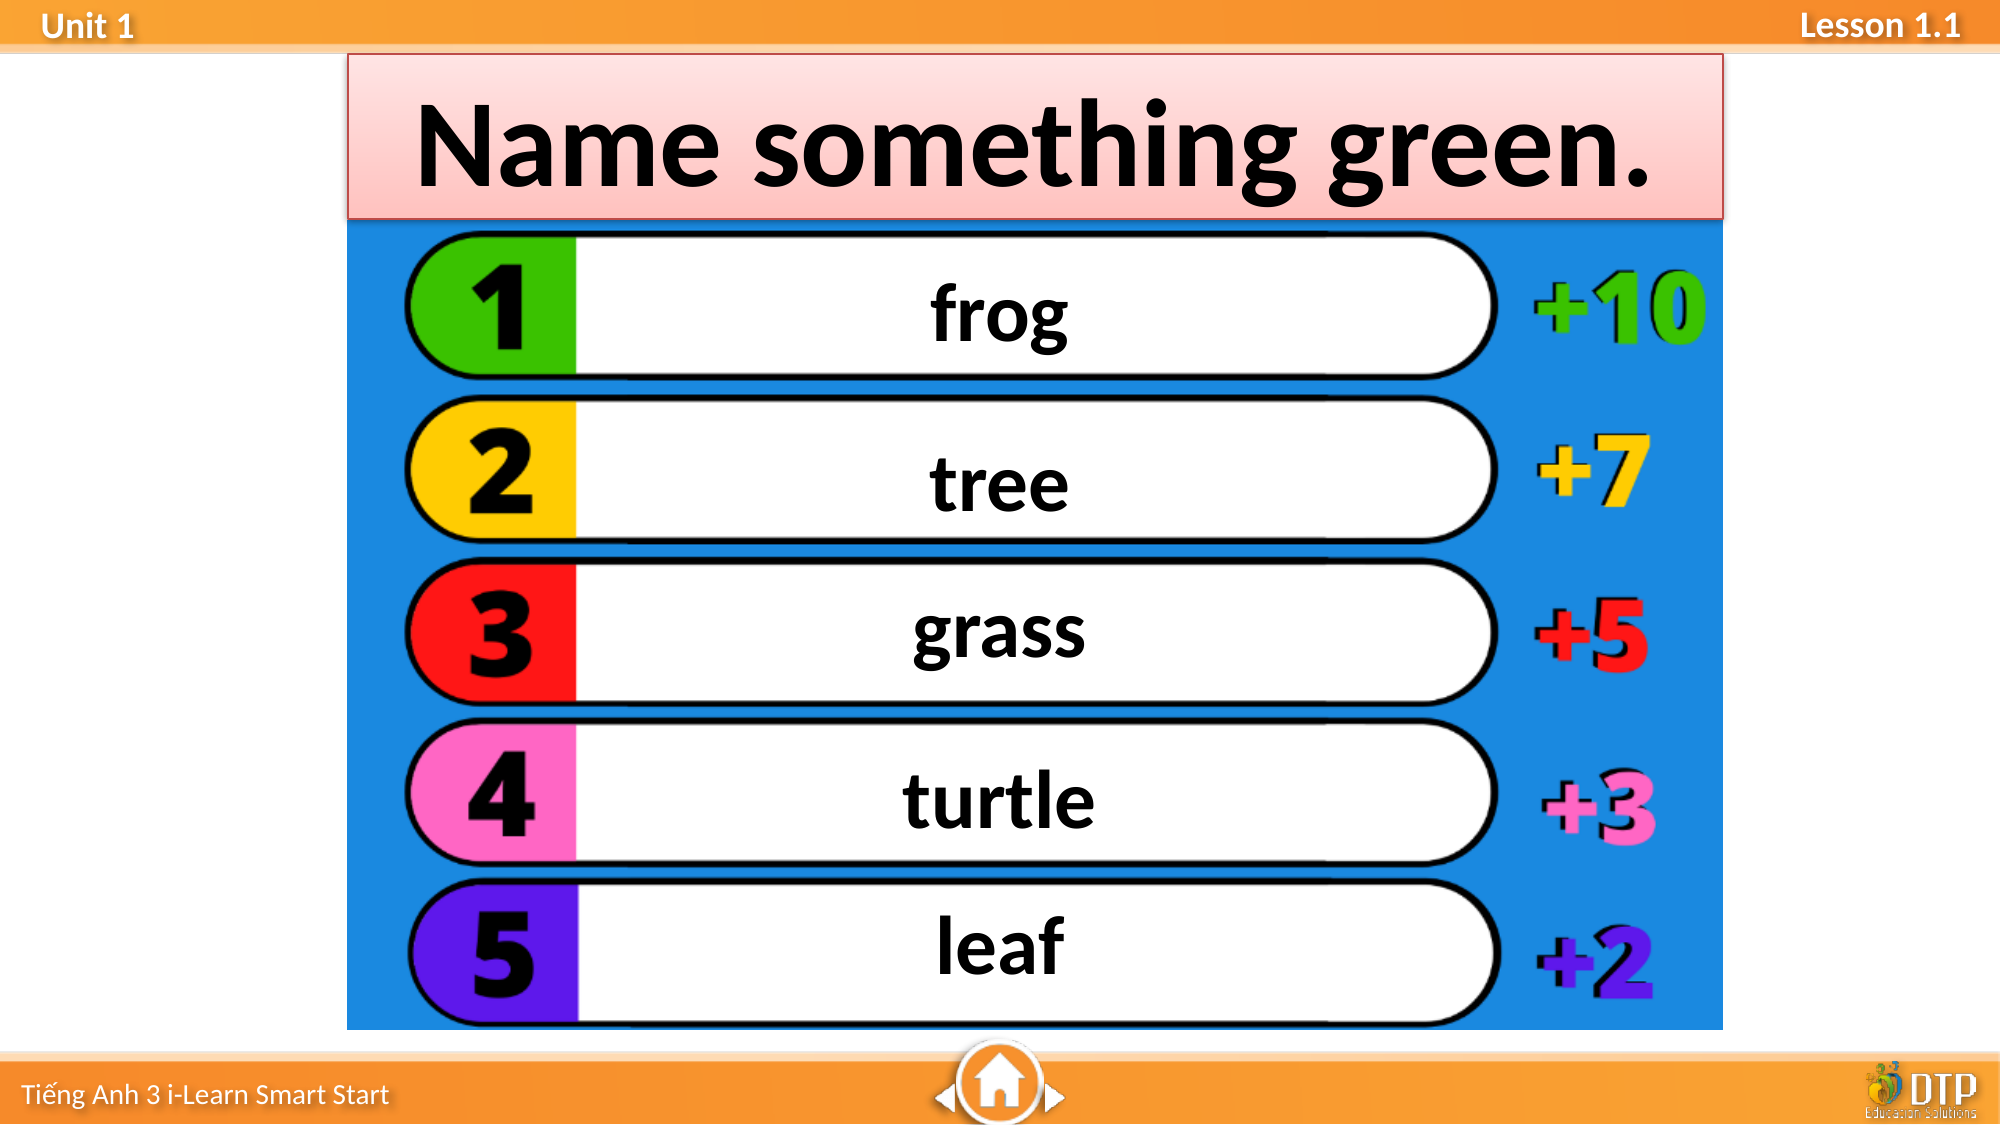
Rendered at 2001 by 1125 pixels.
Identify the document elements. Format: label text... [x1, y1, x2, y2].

text_box Name something green. [347, 53, 1724, 220]
picture [0, 0, 2000, 1125]
